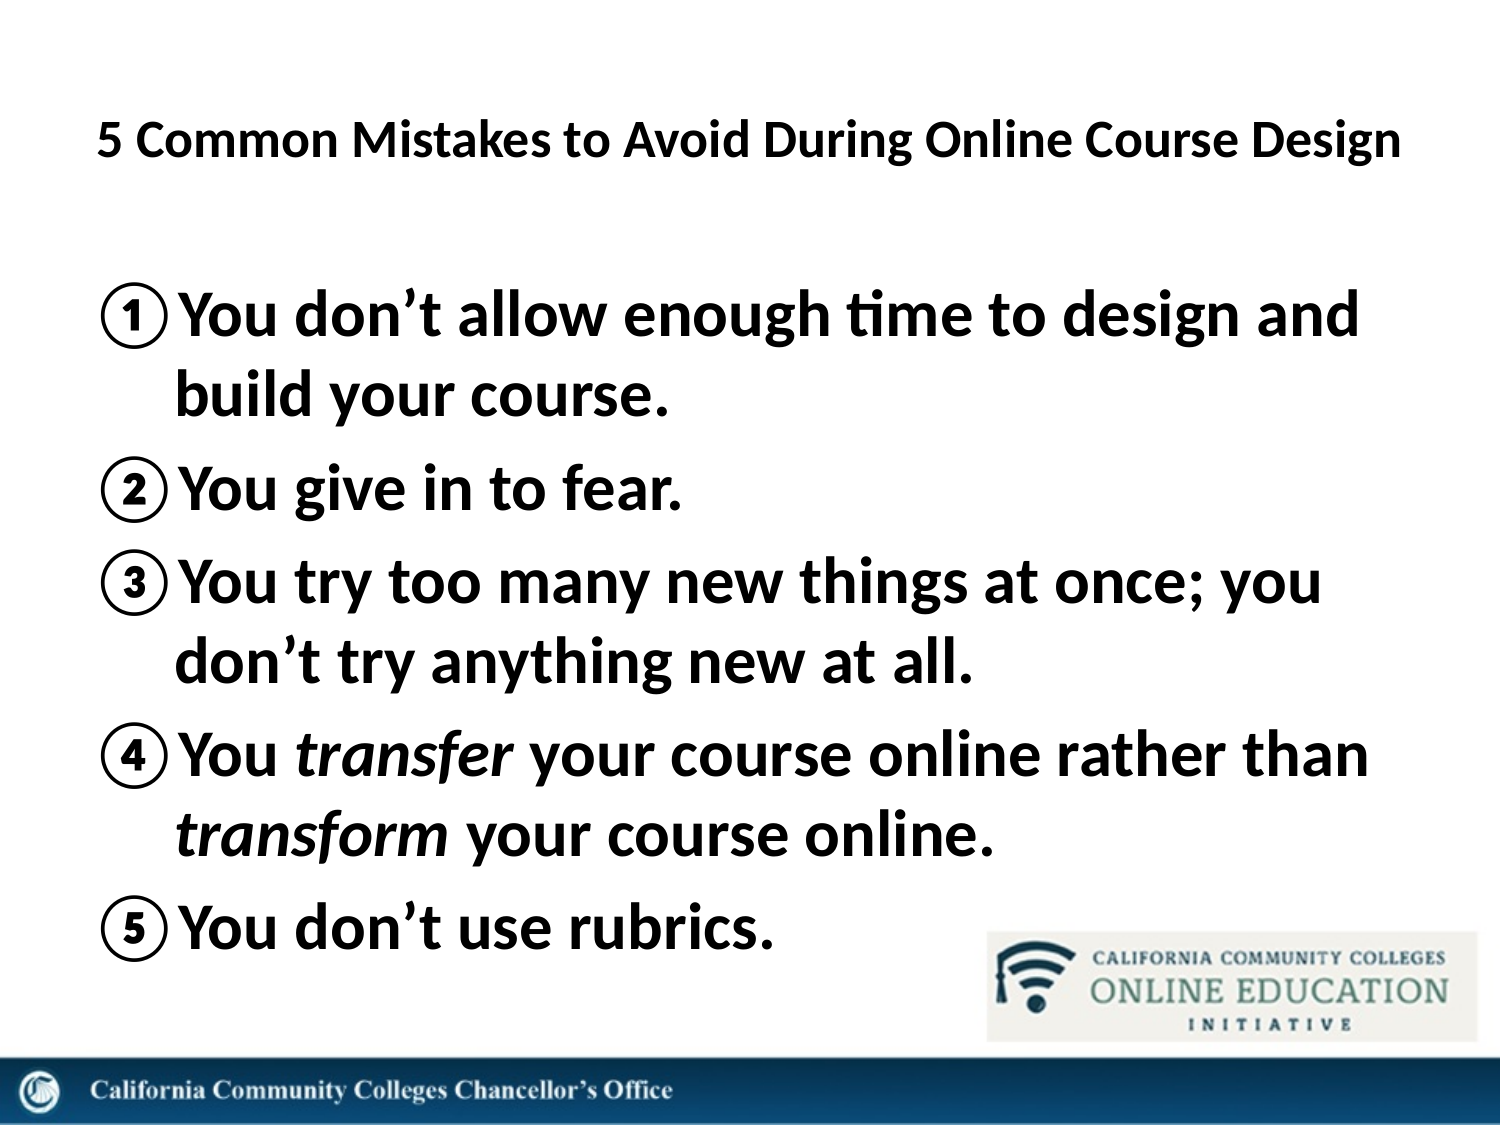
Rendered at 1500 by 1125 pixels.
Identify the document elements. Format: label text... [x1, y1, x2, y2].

title 5 Common Mistakes to Avoid During Online Course Design [75, 75, 1425, 262]
list You don’t allow enough time to design and build your course. You give in to fear. You try too many new things at once; you don’t try anything new at all. You transfer your course online rather than transform your course online. You don’t use rubrics. [75, 262, 1425, 1005]
picture [0, 0, 1500, 1125]
